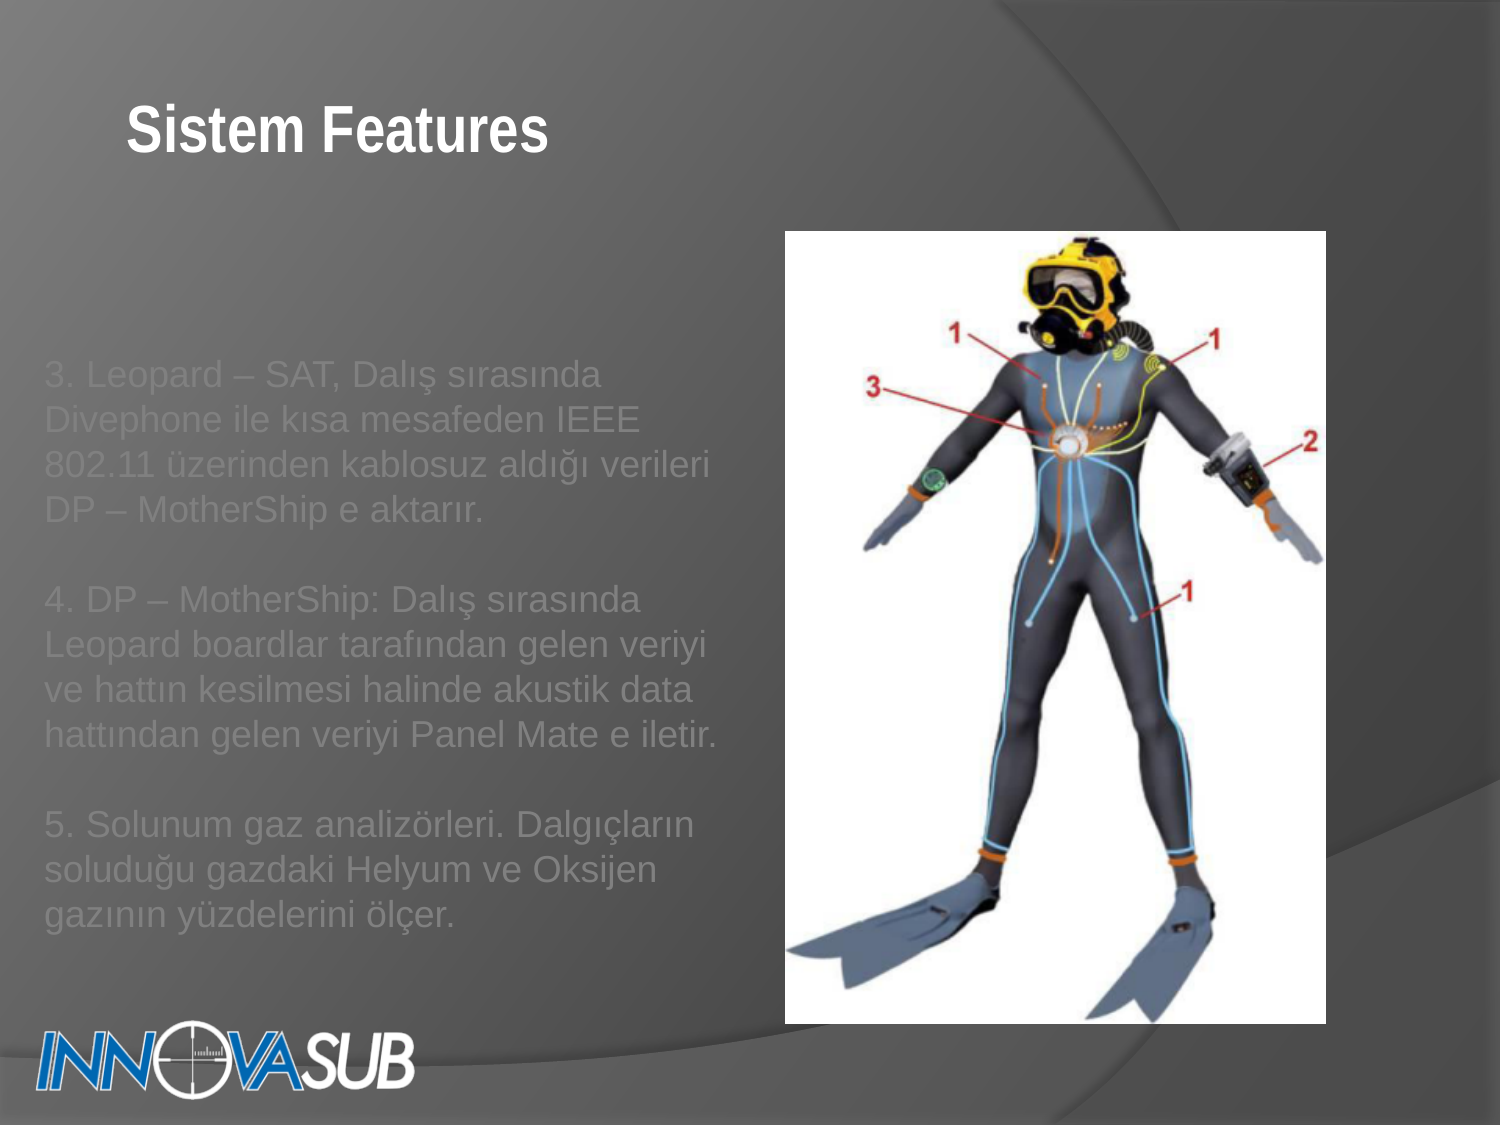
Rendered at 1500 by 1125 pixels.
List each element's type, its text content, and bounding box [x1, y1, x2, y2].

picture [785, 231, 1326, 1025]
text_box 3. Leopard – SAT, Dalış sırasında Divephone ile kısa mesafeden IEEE 802.11 üzerinden kablosuz aldığı verileri DP – MotherShip e aktarır. 4. DP – MotherShip: Dalış sırasında Leopard boardlar tarafından gelen veriyi ve hattın kesilmesi halinde akustik data hattından gelen veriyi Panel Mate e iletir. 5. Solunum gaz analizörleri. Dalgıçların soluduğu gazdaki Helyum ve Oksijen gazının yüzdelerini ölçer. [29, 208, 771, 988]
picture [29, 1011, 420, 1110]
text_box Sistem Features [112, 78, 1406, 416]
